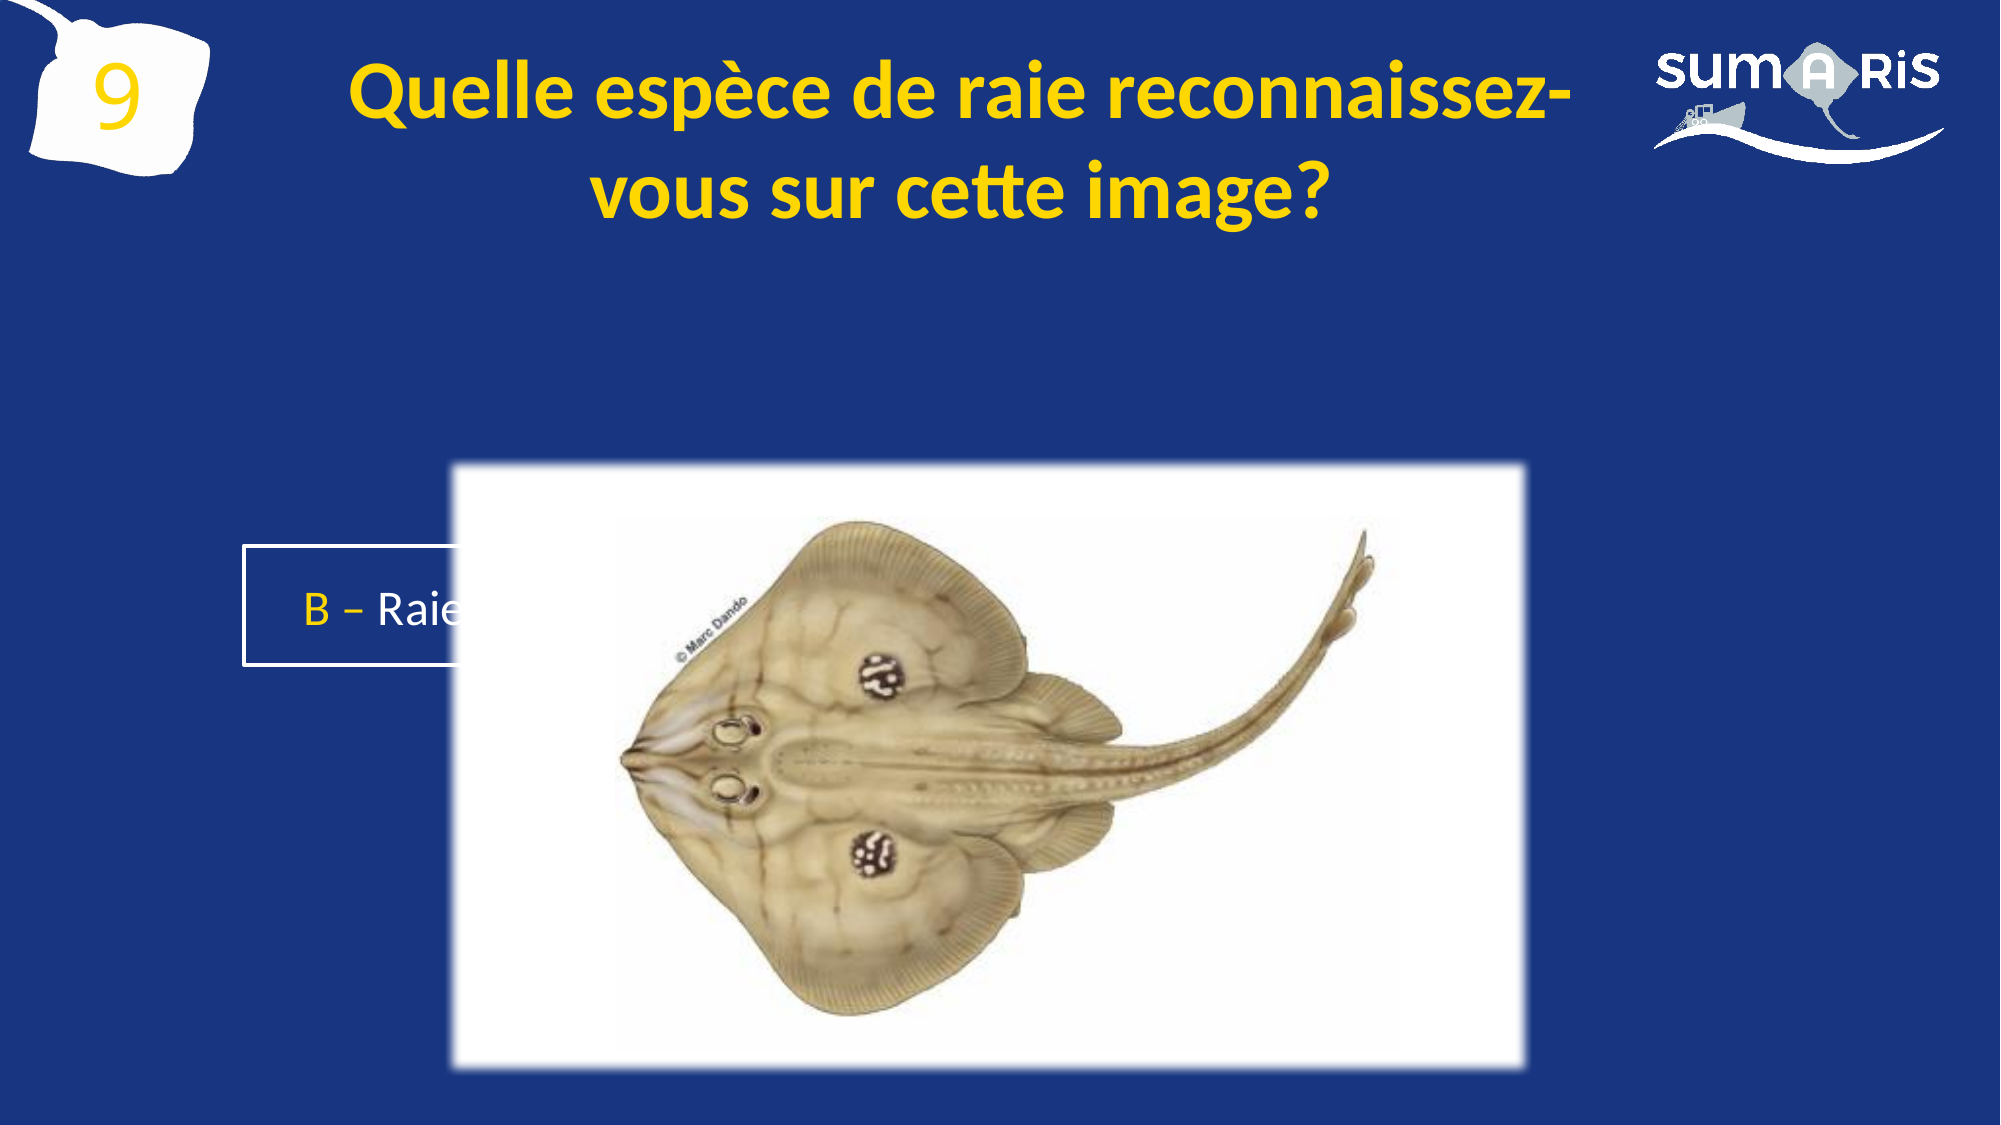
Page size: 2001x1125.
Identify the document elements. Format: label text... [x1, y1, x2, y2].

text_box Quelle espèce de raie reconnaissez-vous sur cette image? [270, 27, 1642, 69]
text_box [0, 0, 219, 162]
picture [2, 0, 2000, 1125]
